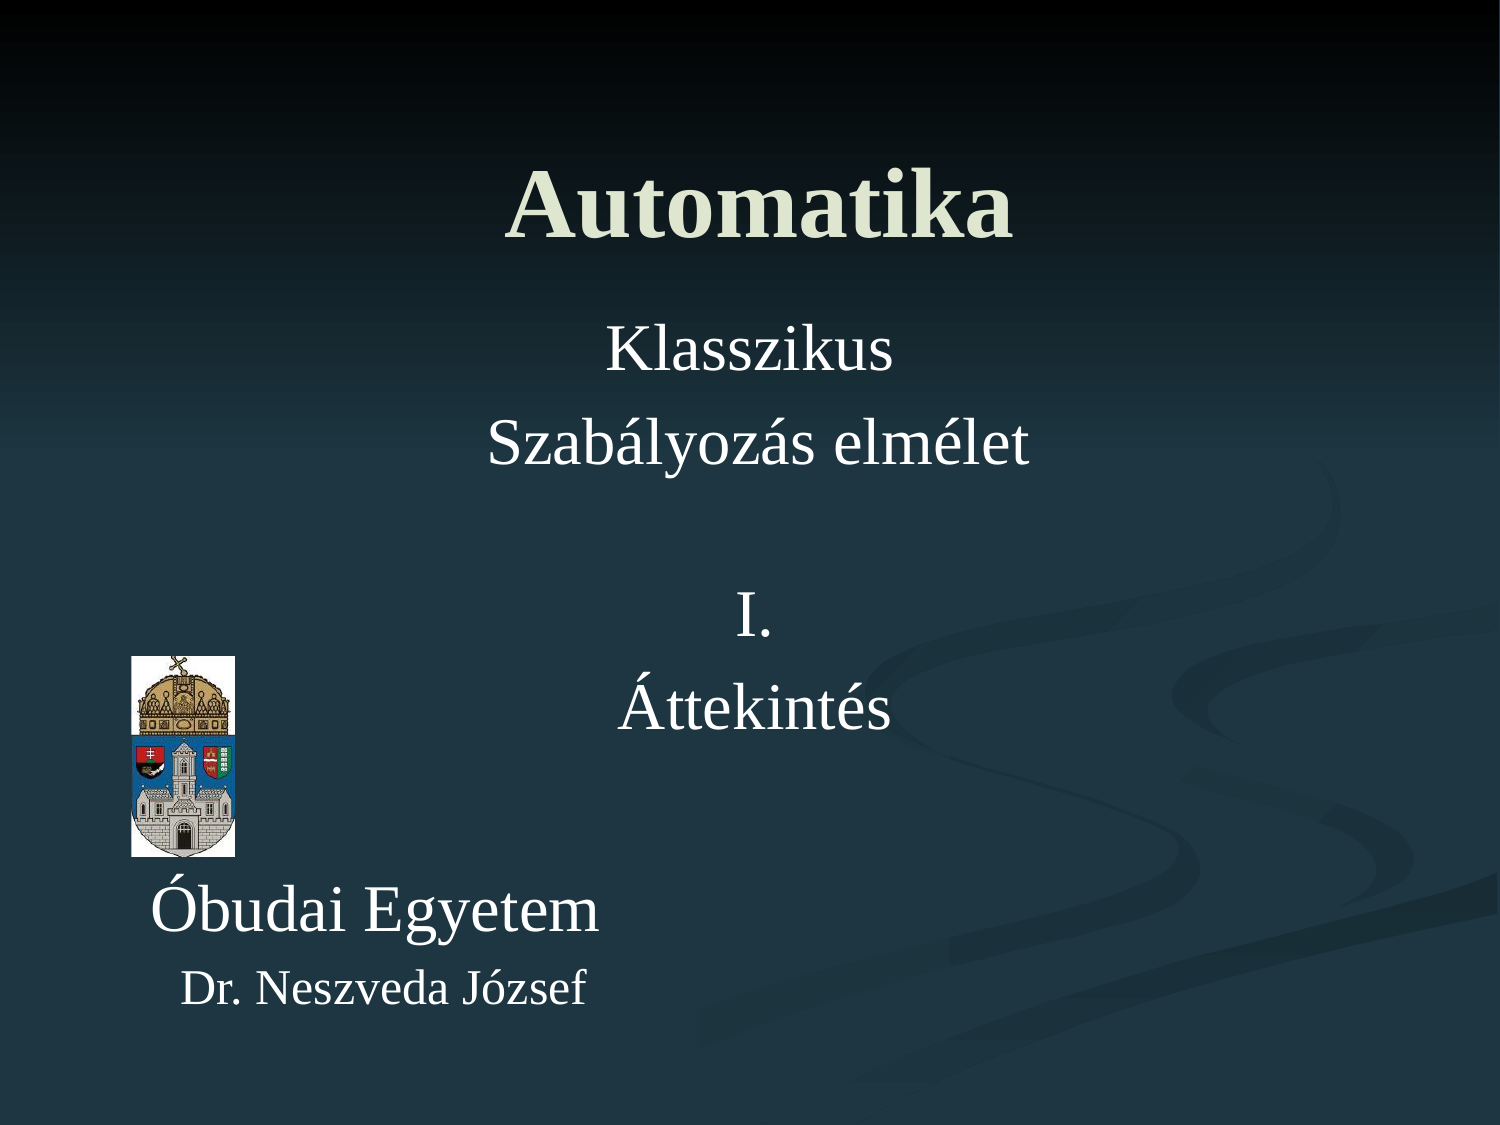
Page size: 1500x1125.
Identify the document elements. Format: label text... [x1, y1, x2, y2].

title Automatika [122, 112, 1398, 282]
subtitle Klasszikus Szabályozás elmélet [233, 296, 1284, 499]
subtitle Óbudai Egyetem Dr. Neszveda József [112, 857, 657, 1012]
picture [131, 656, 236, 858]
text_box I. Áttekintés [230, 562, 1281, 765]
